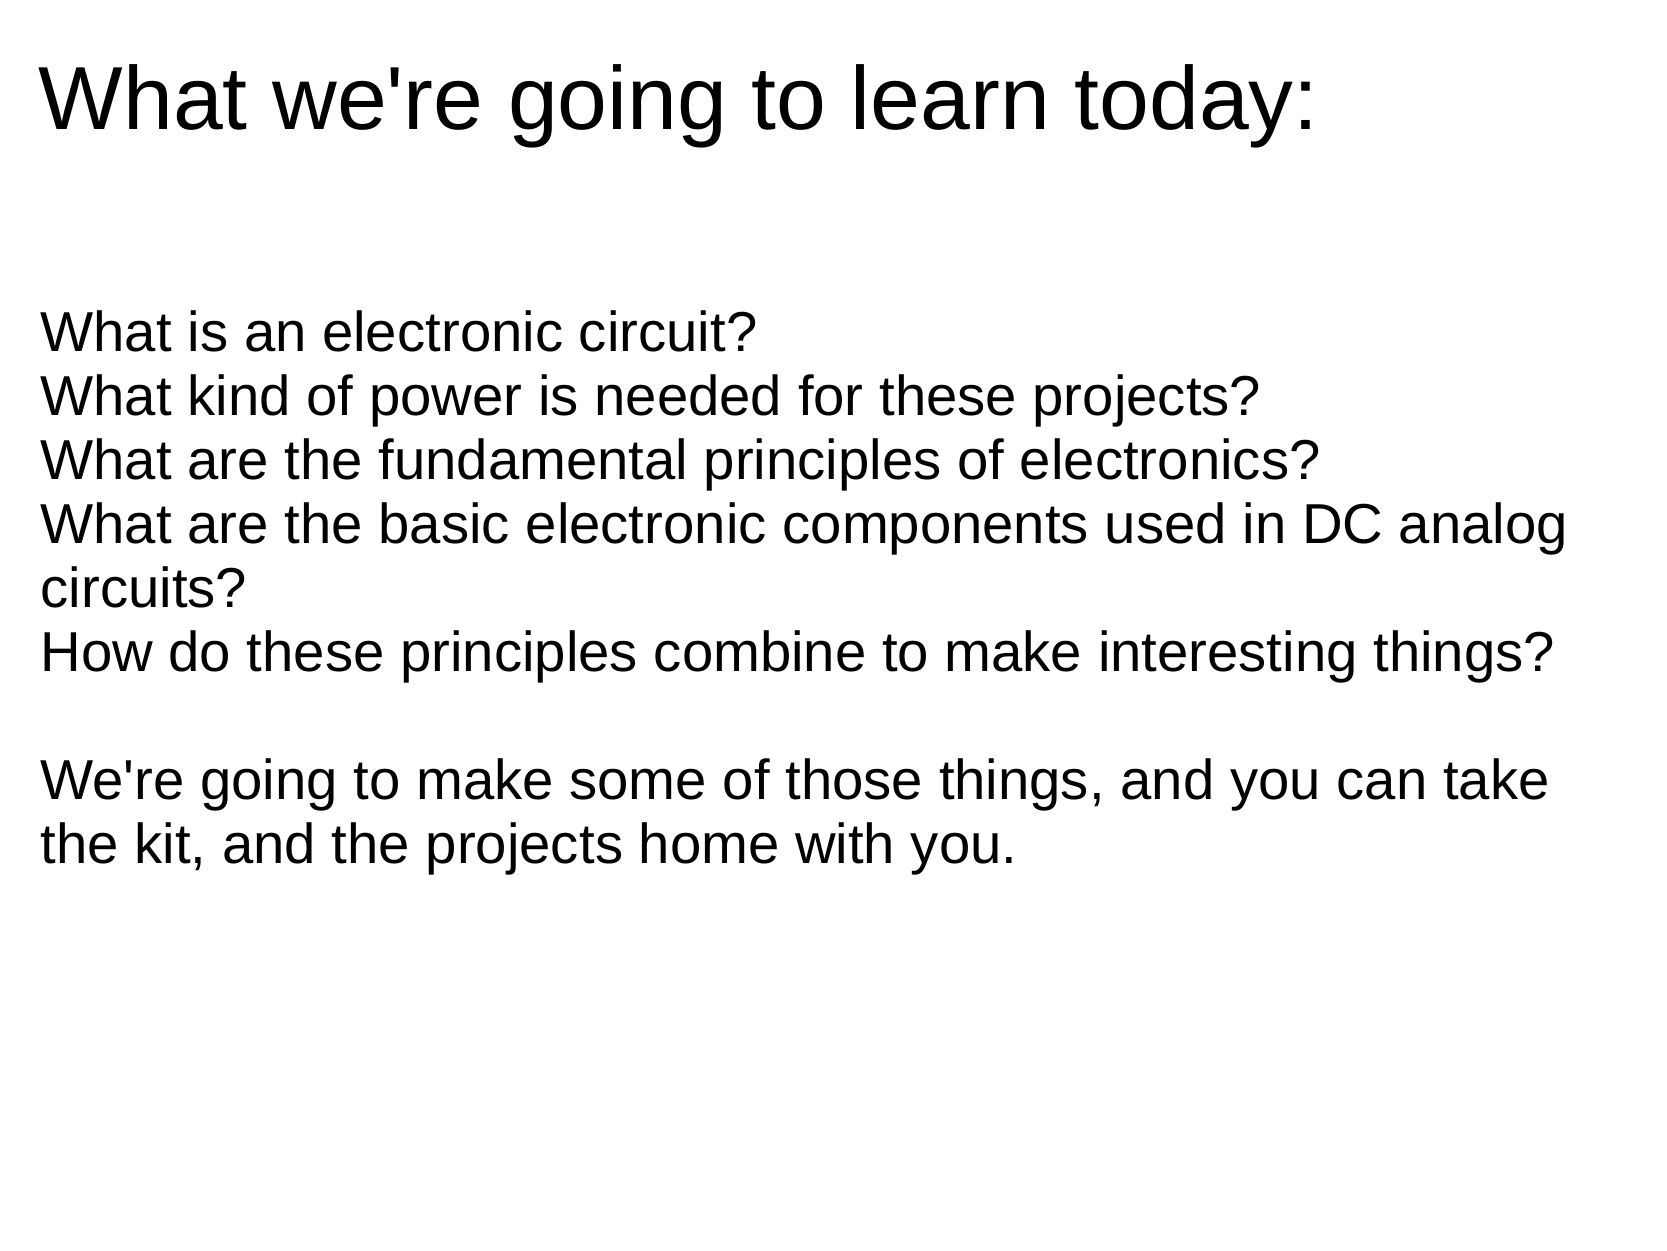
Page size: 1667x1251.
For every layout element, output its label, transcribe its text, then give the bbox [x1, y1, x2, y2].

list What is an electronic circuit? What kind of power is needed for these projects? What are the fundamental principles of electronics? What are the basic electronic components used in DC analog circuits? How do these principles combine to make interesting things? We're going to make some of those things, and you can take the kit, and the projects home with you. [40, 300, 1626, 1200]
title What we're going to learn today: [39, 48, 1625, 198]
